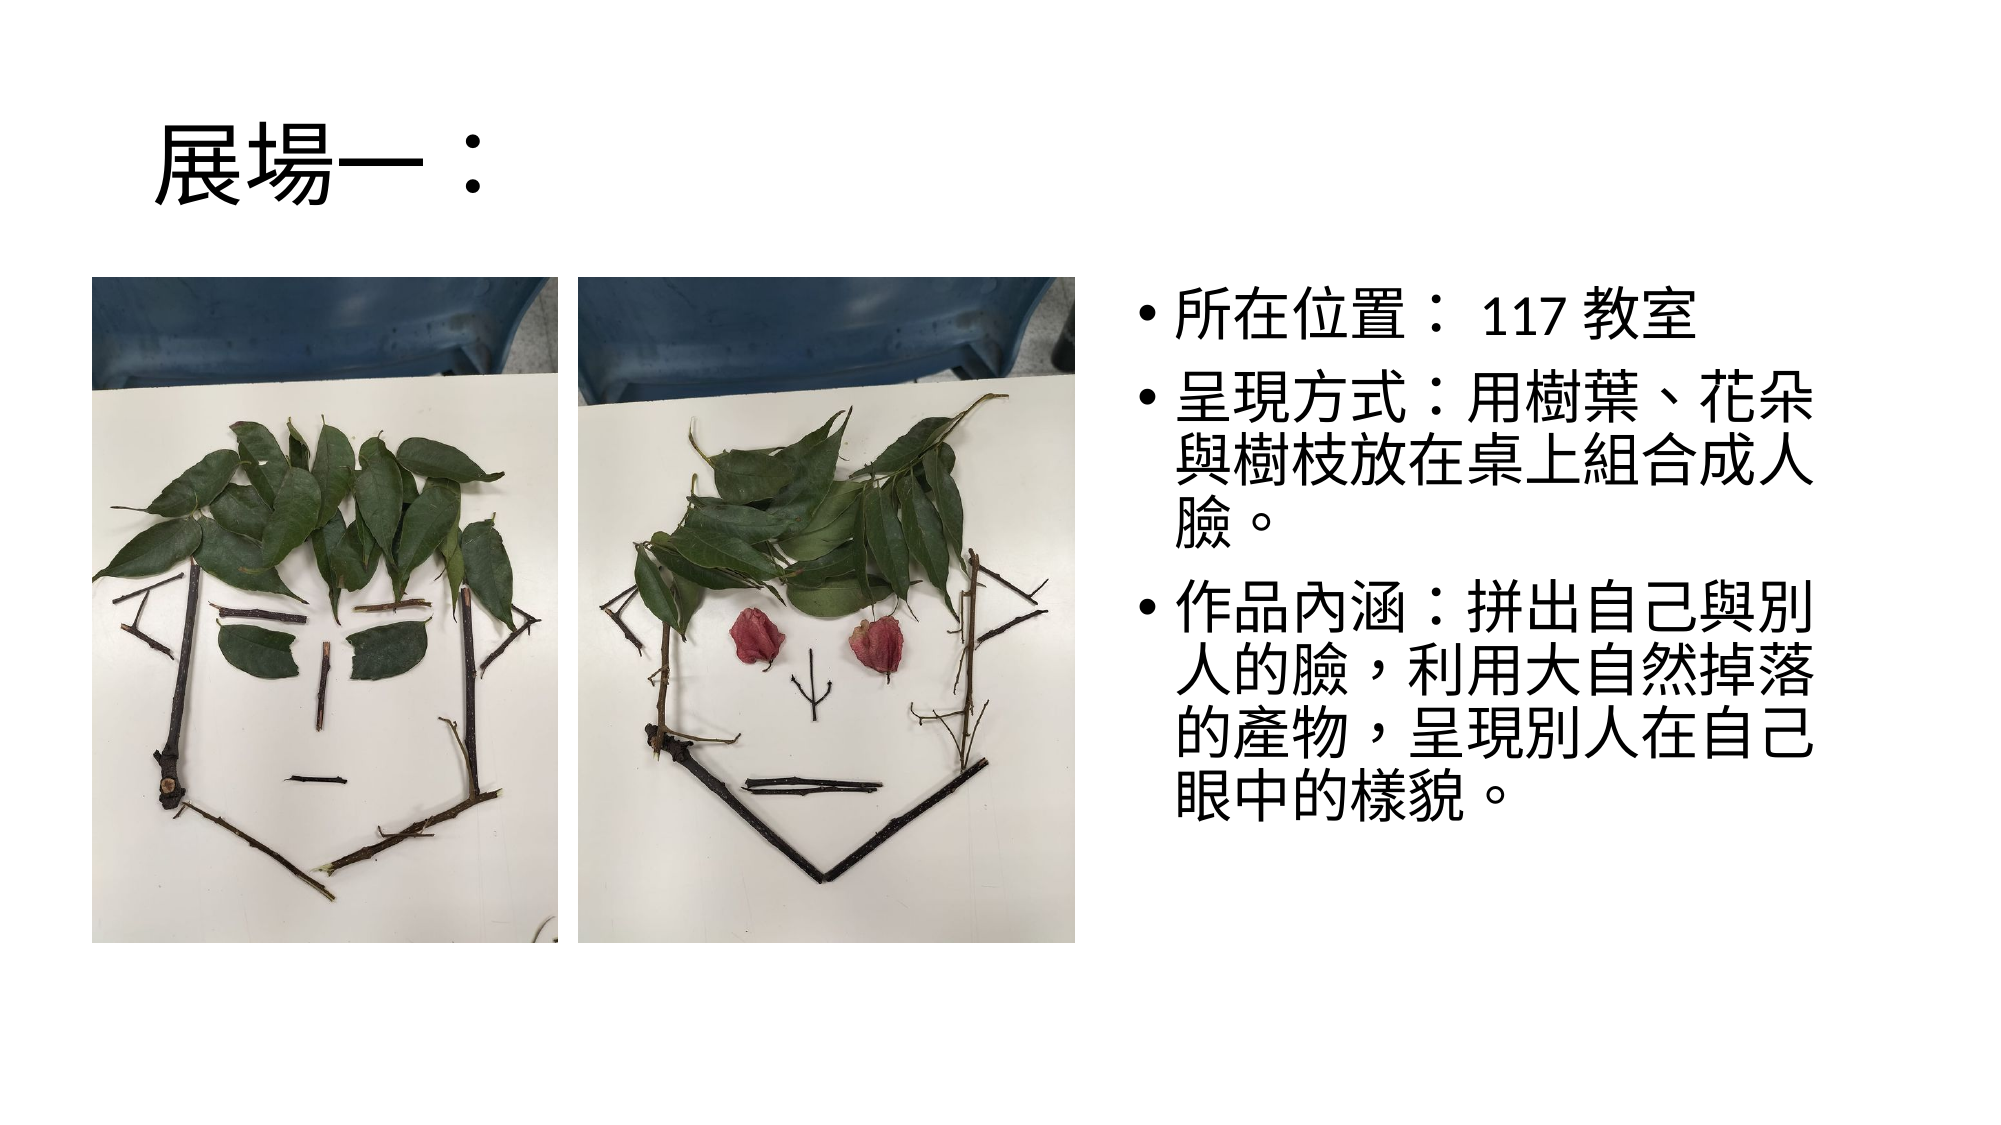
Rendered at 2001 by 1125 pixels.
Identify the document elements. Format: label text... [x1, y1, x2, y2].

picture [578, 277, 1075, 943]
title 展場一： [137, 59, 1863, 278]
picture [92, 277, 558, 943]
list 所在位置：117教室 呈現方式：用樹葉、花朵與樹枝放在桌上組合成人臉。 作品內涵：拼出自己與別人的臉，利用大自然掉落的產物，呈現別人在自己眼中的樣貌。 [1122, 277, 1863, 992]
